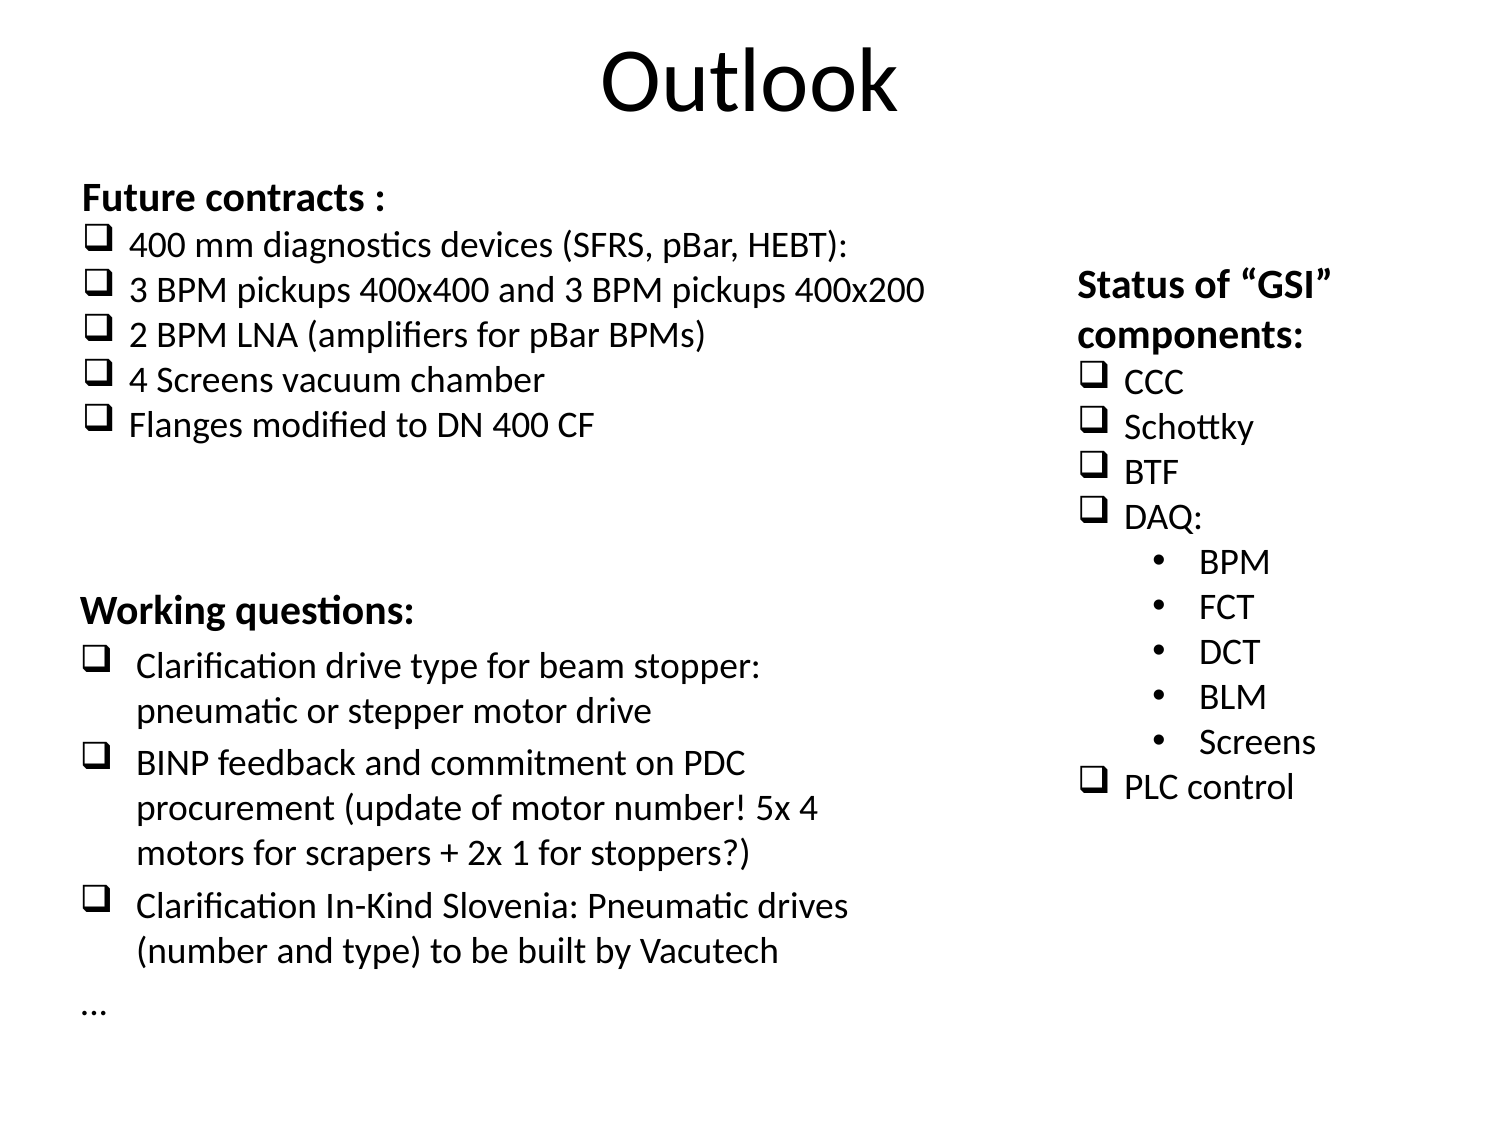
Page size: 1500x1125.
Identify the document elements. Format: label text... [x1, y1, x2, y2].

title Outlook [0, 0, 1500, 150]
text_box Status of “GSI” components: CCC Schottky BTF DAQ: BPM FCT DCT BLM Screens PLC control [1062, 249, 1417, 860]
list Working questions: Clarification drive type for beam stopper: pneumatic or stepper motor drive BINP feedback and commitment on PDC procurement (update of motor number! 5x 4 motors for scrapers + 2x 1 for stoppers?) Clarification In-Kind Slovenia: Pneumatic drives (number and type) to be built by Vacutech ... [64, 575, 915, 1064]
text_box Future contracts : 400 mm diagnostics devices (SFRS, pBar, HEBT): 3 BPM pickups 400x400 and 3 BPM pickups 400x200 2 BPM LNA (amplifiers for pBar BPMs) 4 Screens vacuum chamber Flanges modified to DN 400 CF [67, 162, 941, 498]
